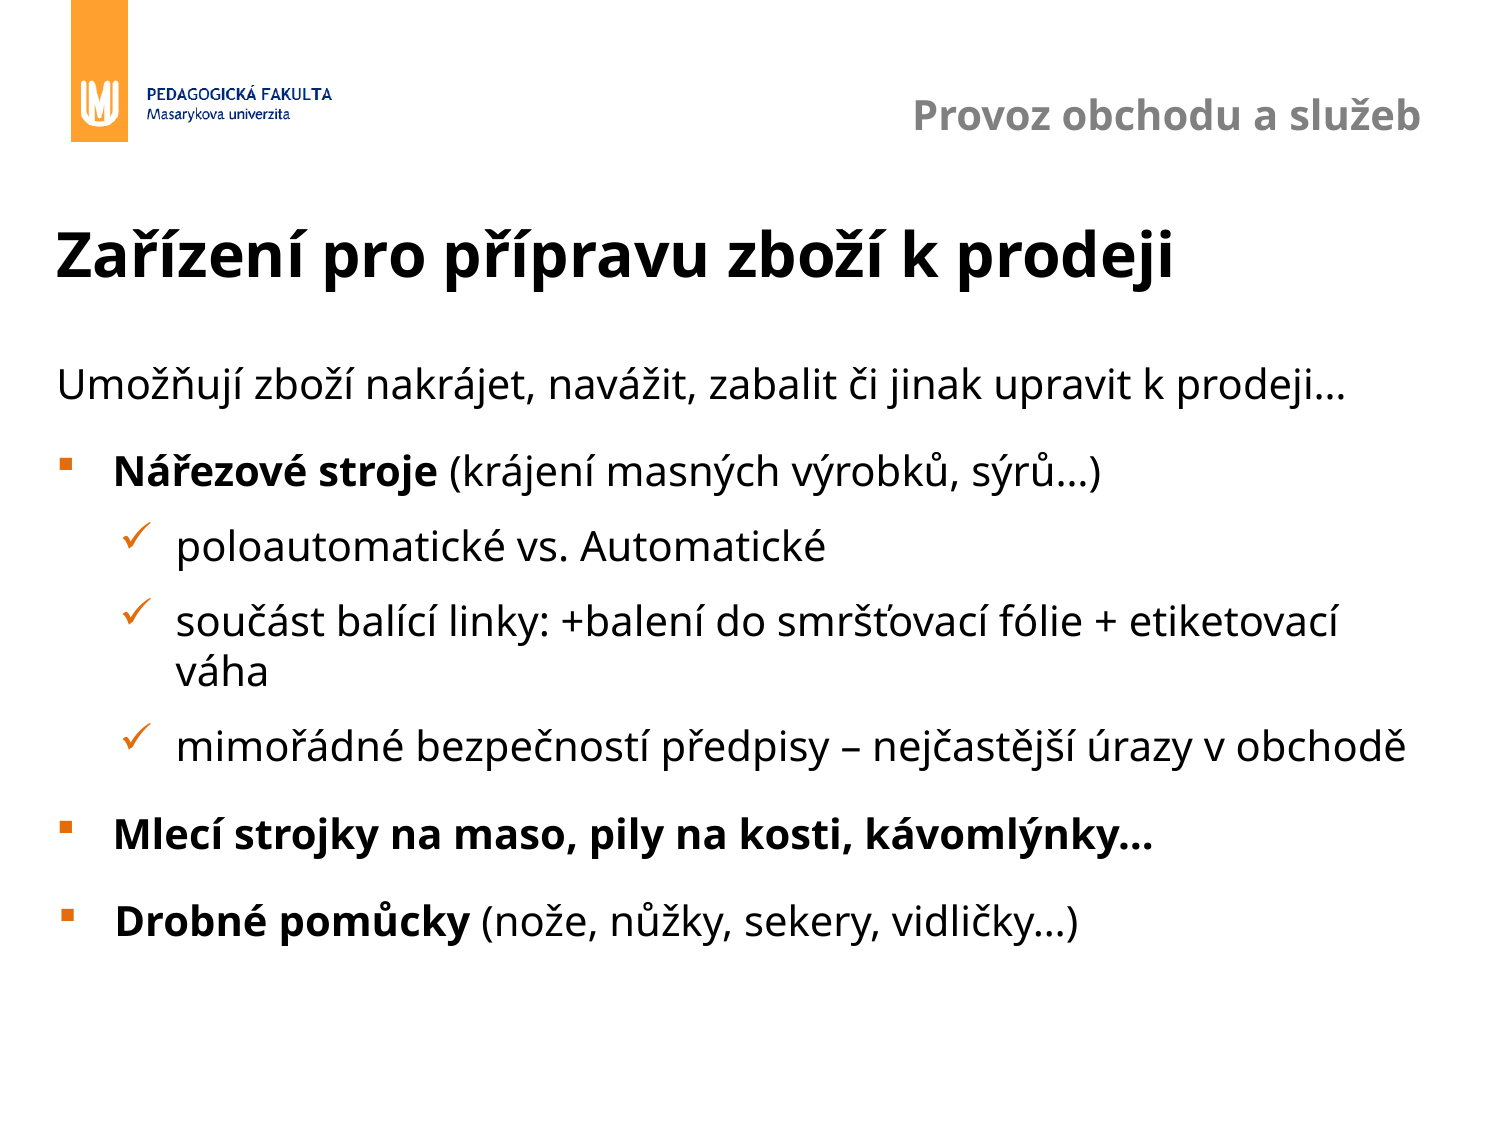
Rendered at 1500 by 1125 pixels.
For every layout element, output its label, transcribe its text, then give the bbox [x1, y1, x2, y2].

text_box Provoz obchodu a služeb [491, 30, 1437, 149]
list Umožňují zboží nakrájet, navážit, zabalit či jinak upravit k prodeji… Nářezové stroje (krájení masných výrobků, sýrů…) poloautomatické vs. Automatické součást balící linky: +balení do smršťovací fólie + etiketovací váha mimořádné bezpečností předpisy – nejčastější úrazy v obchodě Mlecí strojky na maso, pily na kosti, kávomlýnky… Drobné pomůcky (nože, nůžky, sekery, vidličky…) [41, 349, 1459, 1125]
picture [0, 0, 381, 148]
title Zařízení pro přípravu zboží k prodeji [41, 194, 1459, 311]
